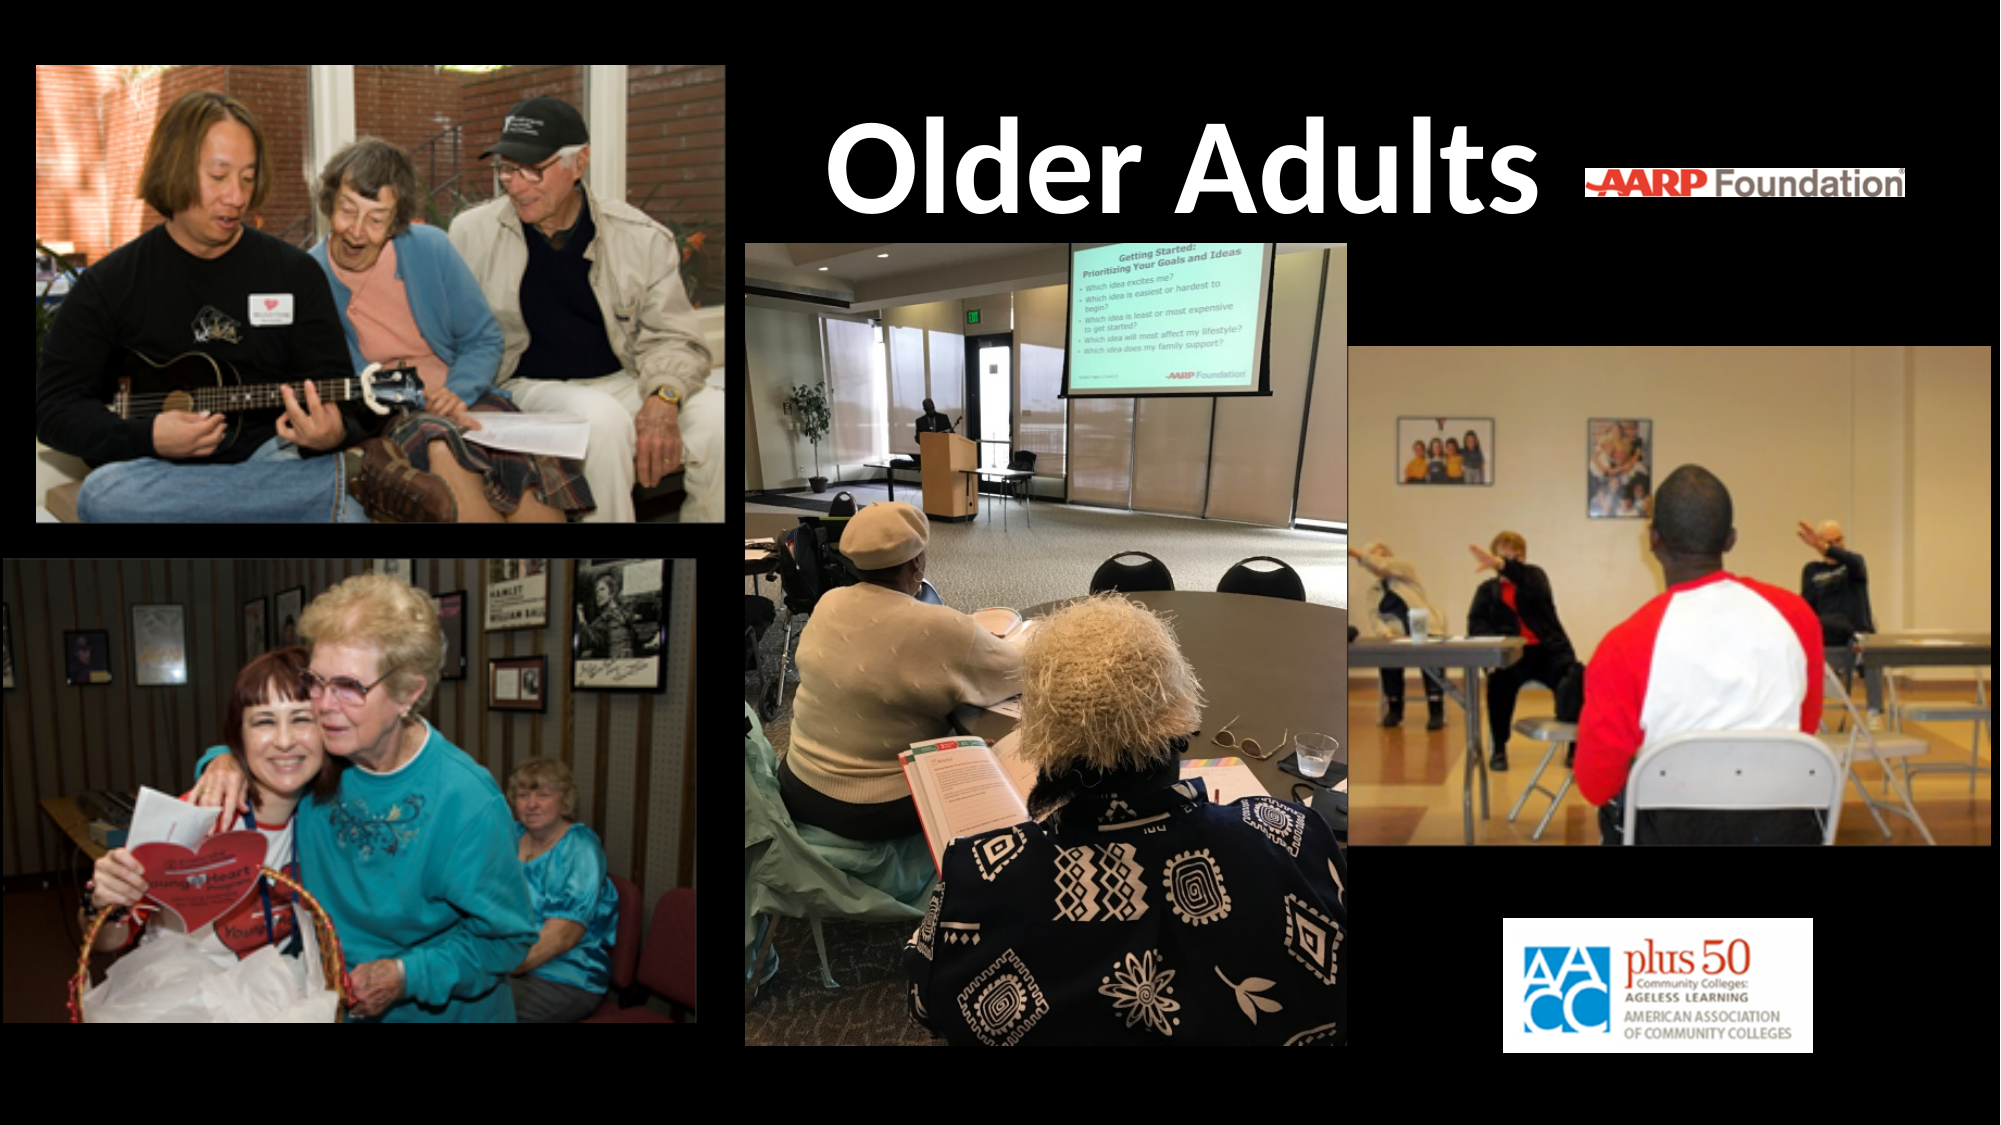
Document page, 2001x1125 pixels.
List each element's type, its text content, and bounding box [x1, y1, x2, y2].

picture [1503, 918, 1813, 1053]
title Older Adults [505, 59, 1863, 278]
picture [745, 243, 1991, 1046]
picture [3, 557, 699, 1023]
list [36, 65, 728, 526]
picture [1585, 168, 1905, 197]
